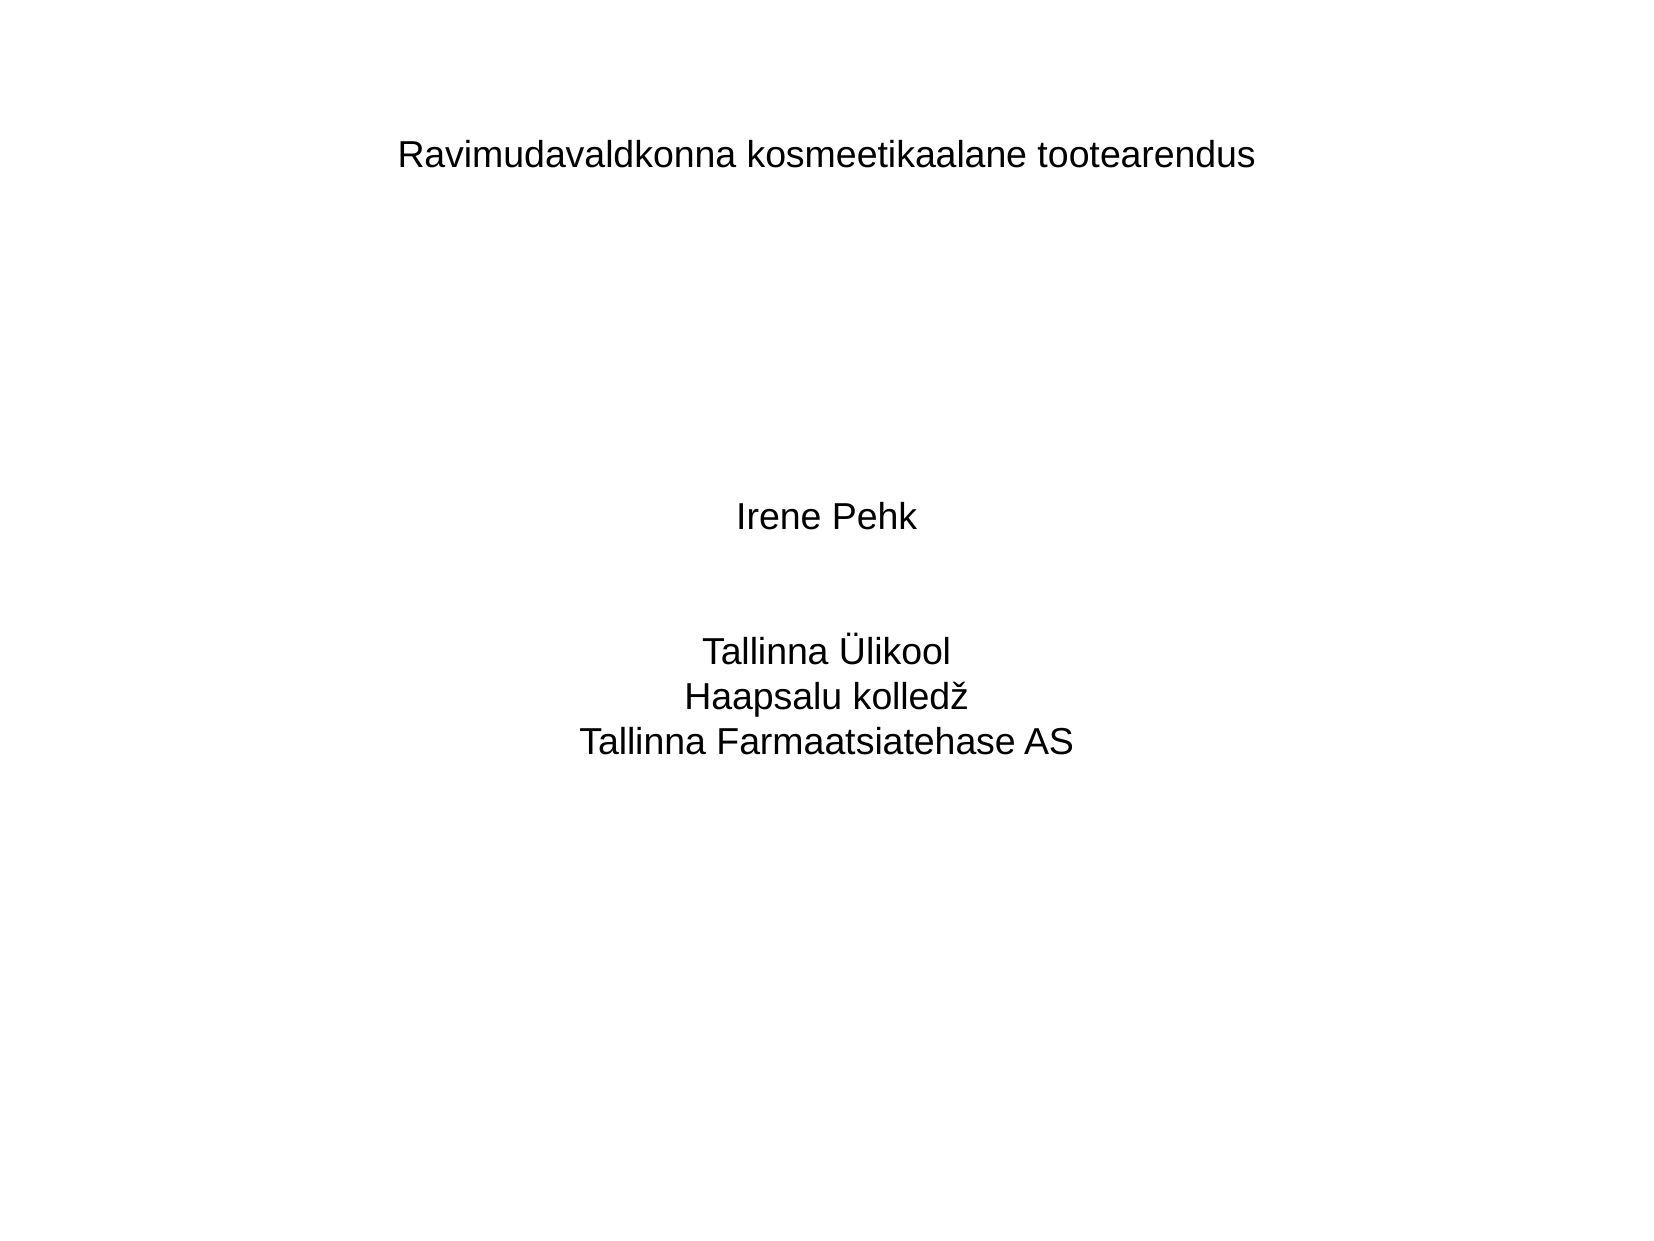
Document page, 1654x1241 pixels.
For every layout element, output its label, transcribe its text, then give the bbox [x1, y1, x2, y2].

text_box Irene Pehk Tallinna Ülikool Haapsalu kolledž Tallinna Farmaatsiatehase AS [82, 290, 1571, 1010]
text_box Ravimudavaldkonna kosmeetikaalane tootearendus [82, 49, 1571, 257]
